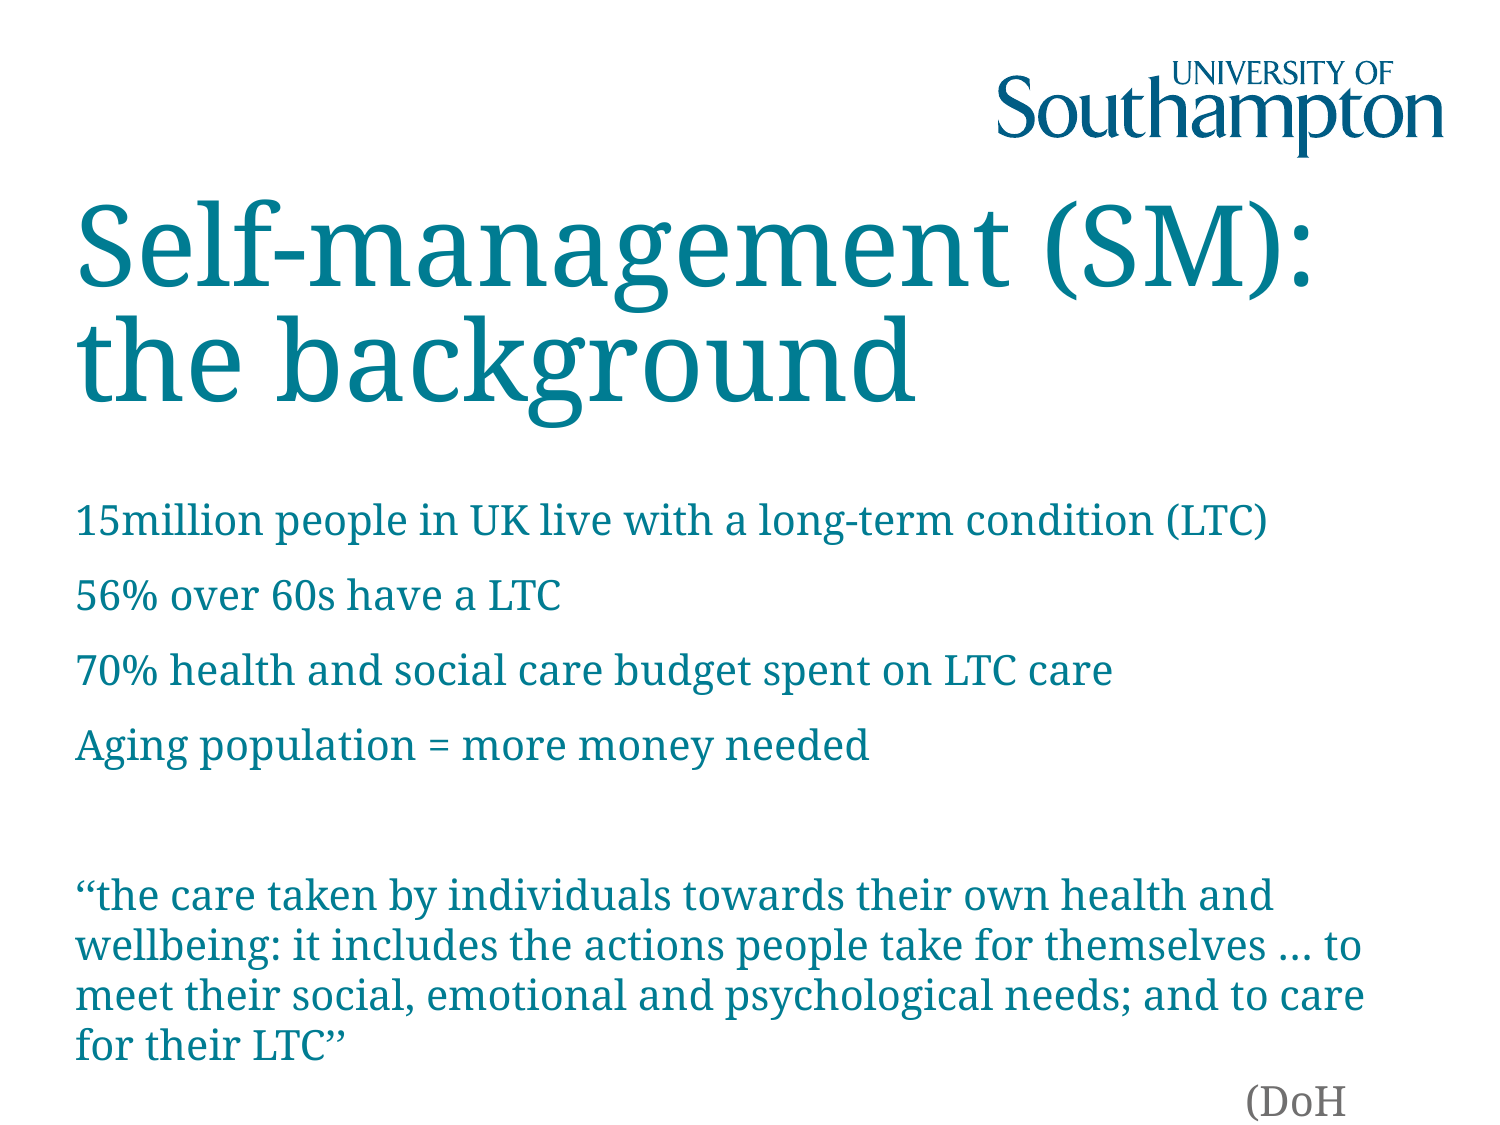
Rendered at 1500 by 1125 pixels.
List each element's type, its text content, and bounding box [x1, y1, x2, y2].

list 15million people in UK live with a long-term condition (LTC) 56% over 60s have a LTC 70% health and social care budget spent on LTC care Aging population = more money needed ‘‘the care taken by individuals towards their own health and wellbeing: it includes the actions people take for themselves … to meet their social, emotional and psychological needs; and to care for their LTC’’ (DoH 2005) [75, 418, 1422, 1010]
title Self-management (SM): the background [75, 194, 1422, 313]
